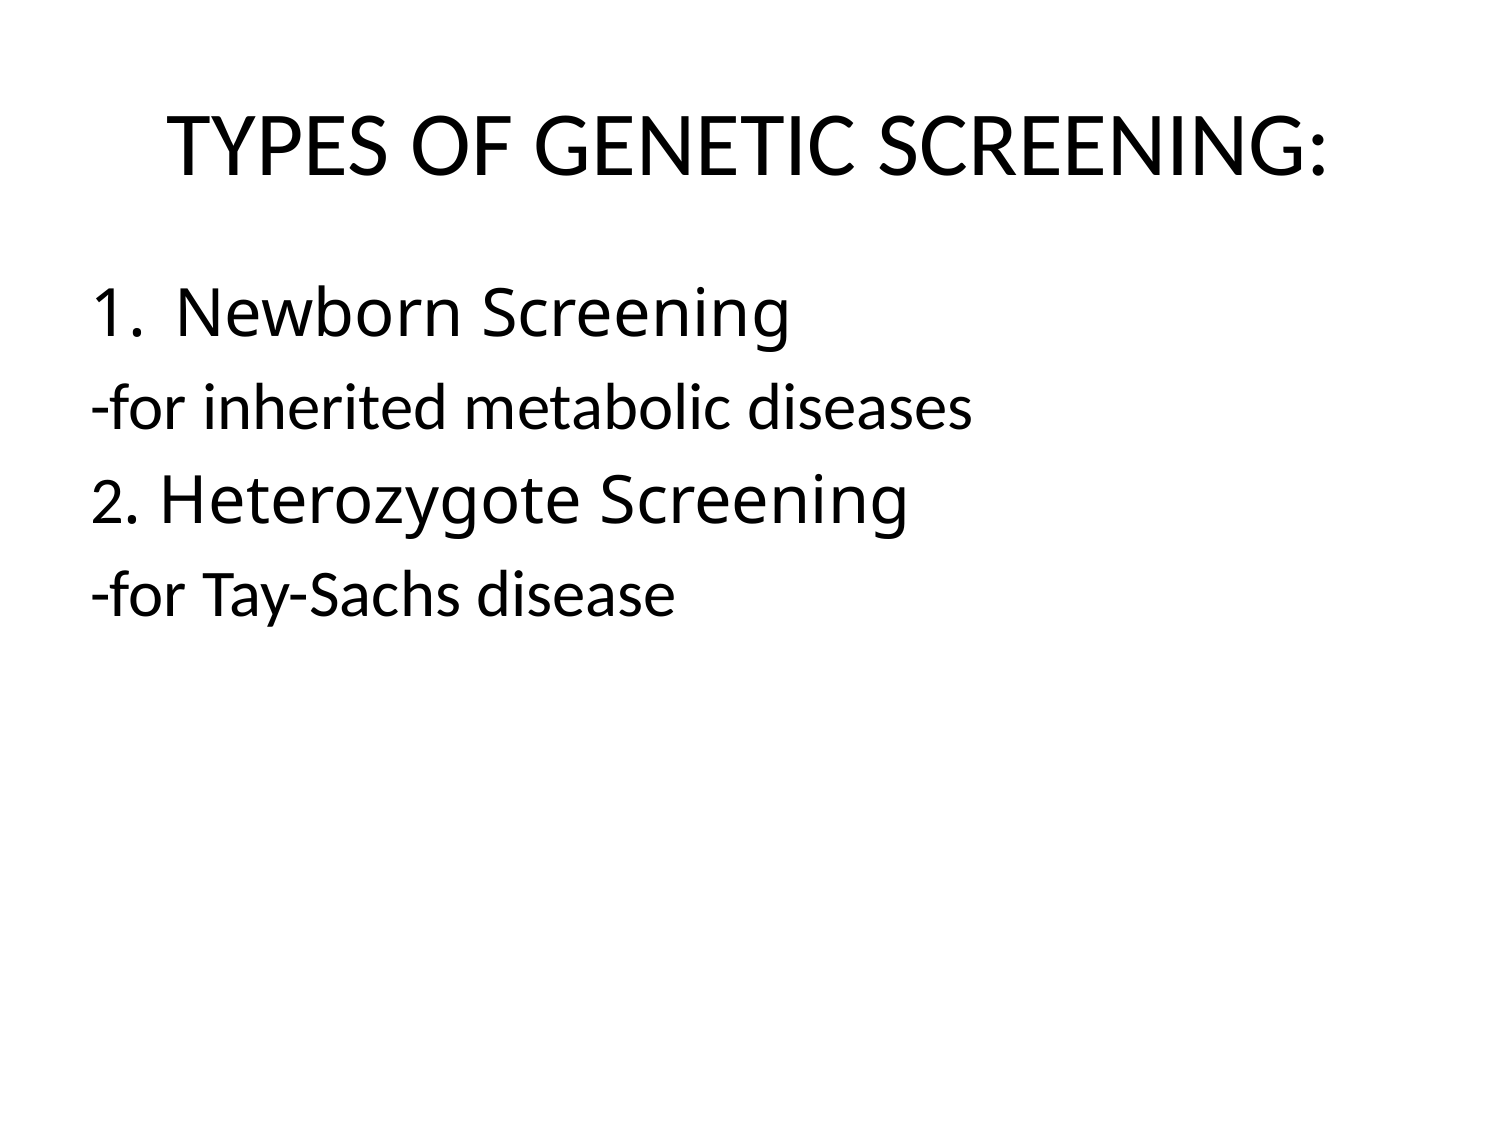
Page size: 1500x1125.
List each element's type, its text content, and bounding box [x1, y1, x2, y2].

title TYPES OF GENETIC SCREENING: [75, 45, 1425, 233]
list Newborn Screening -for inherited metabolic diseases 2. Heterozygote Screening -for Tay-Sachs disease [75, 262, 1425, 1005]
